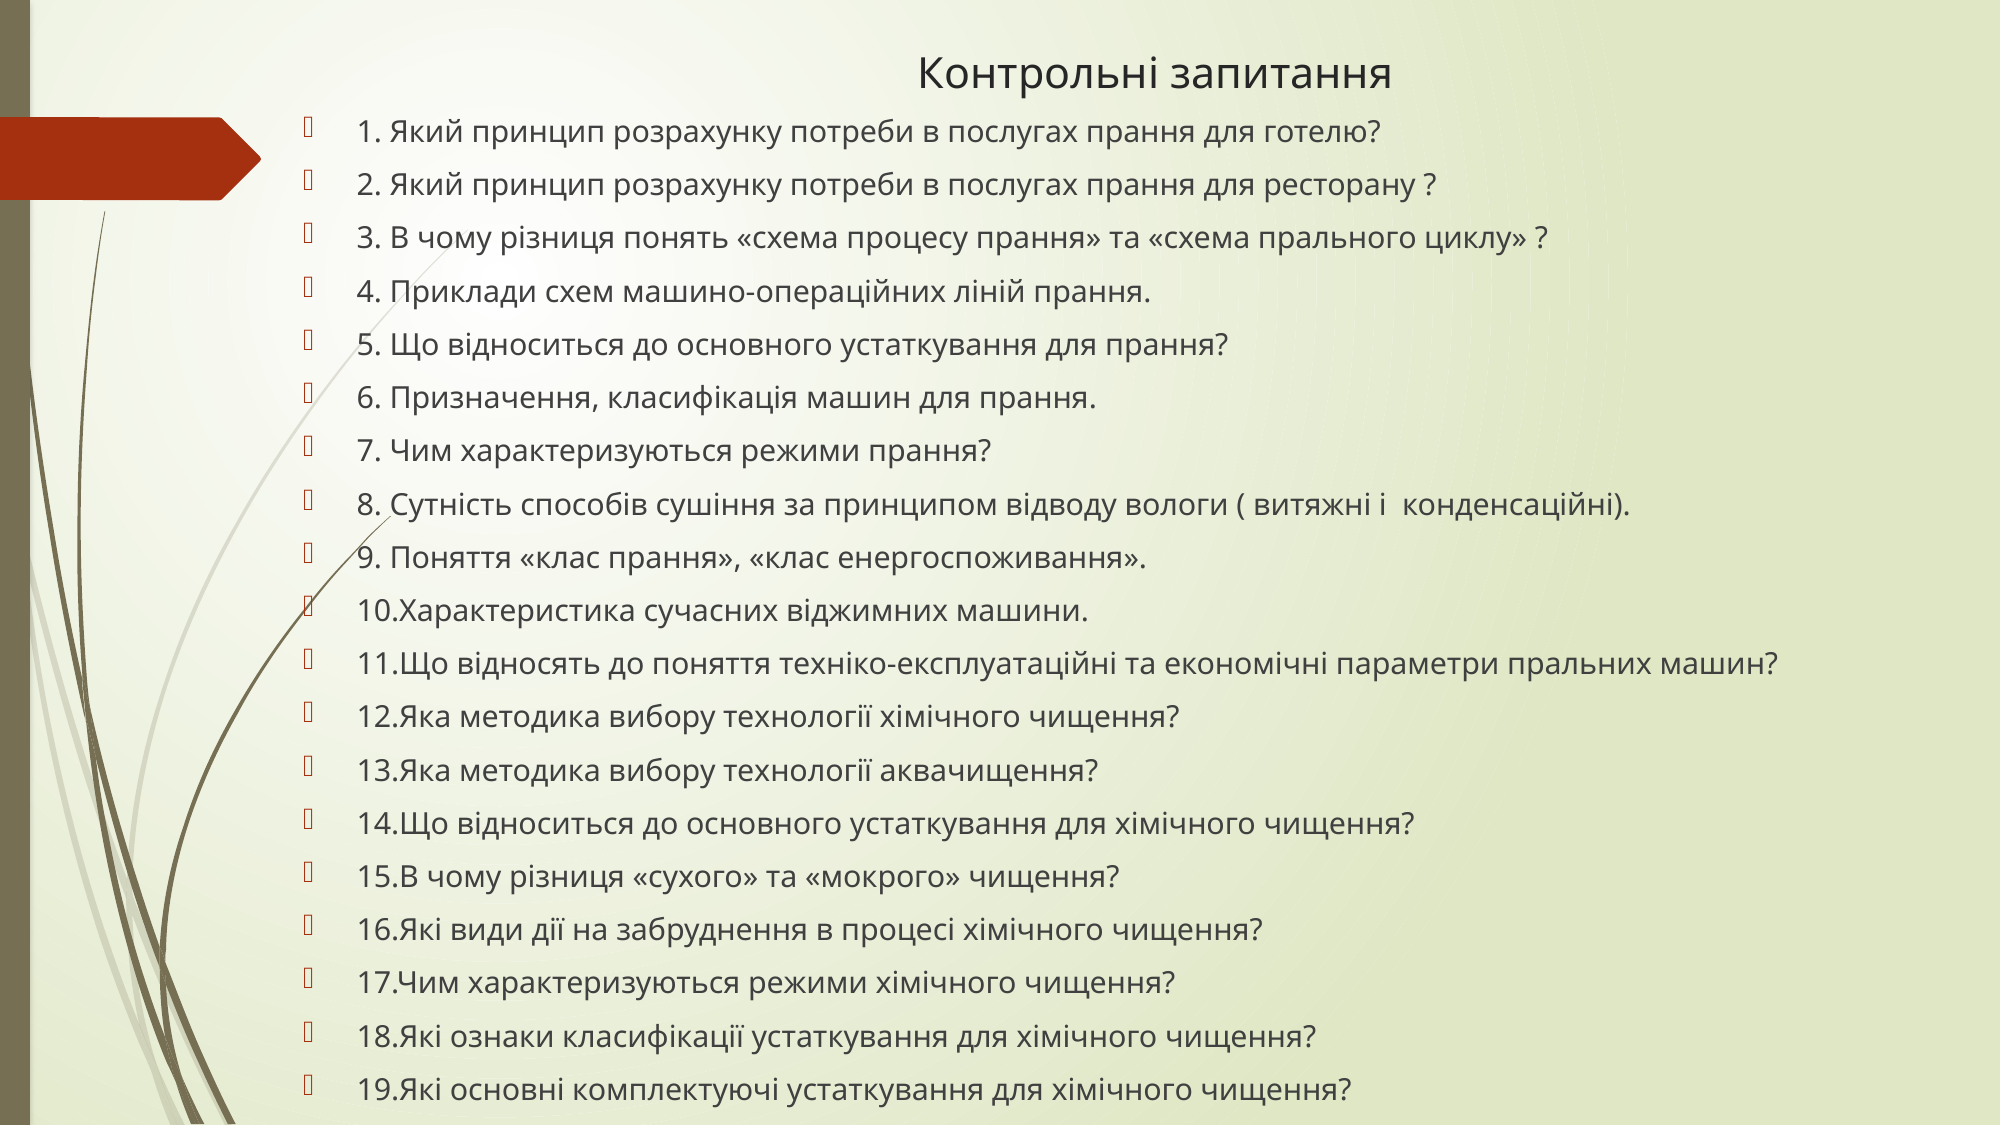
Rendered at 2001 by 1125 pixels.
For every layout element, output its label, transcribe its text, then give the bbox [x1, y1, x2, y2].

title Контрольні запитання [424, 38, 1887, 104]
list 1. Який принцип розрахунку потреби в послугах прання для готелю? 2. Який принцип розрахунку потреби в послугах прання для ресторану ? 3. В чому різниця понять «схема процесу прання» та «схема прального циклу» ? 4. Приклади схем машино-операційних ліній прання. 5. Що відноситься до основного устаткування для прання? 6. Призначення, класифікація машин для прання. 7. Чим характеризуються режими прання? 8. Сутність способів сушіння за принципом відводу вологи ( витяжні і конденсаційні). 9. Поняття «клас прання», «клас енергоспоживання». 10.Характеристика сучасних віджимних машини. 11.Що відносять до поняття техніко-експлуатаційні та економічні параметри пральних машин? 12.Яка методика вибору технології хімічного чищення? 13.Яка методика вибору технології аквачищення? 14.Що відноситься до основного устаткування для хімічного чищення? 15.В чому різниця «сухого» та «мокрого» чищення? 16.Які види дії на забруднення в процесі хімічного чищення? 17.Чим характеризуються режими хімічного чищення? 18.Які ознаки класифікації устаткування для хімічного чищення? 19.Які основні комплектуючі устаткування для хімічного чищення? [288, 104, 1888, 1125]
